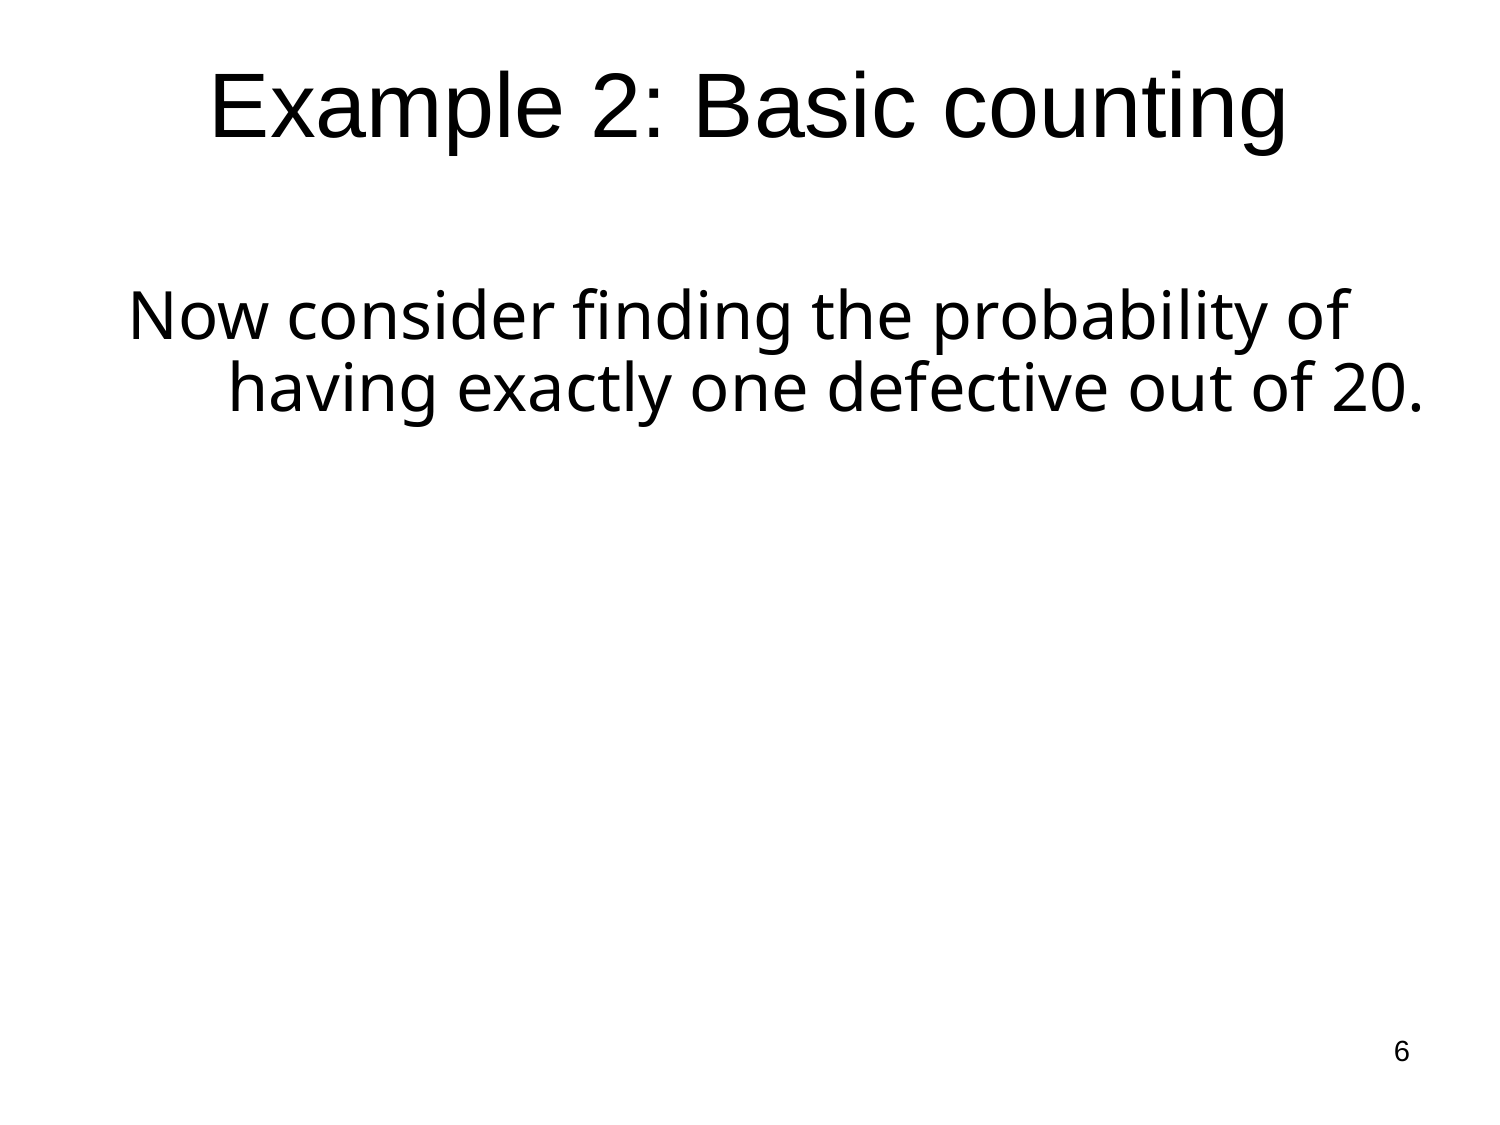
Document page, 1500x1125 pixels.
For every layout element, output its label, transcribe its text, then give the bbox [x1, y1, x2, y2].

list Now consider finding the probability of having exactly one defective out of 20. [112, 275, 1450, 850]
title Example 2: Basic counting [125, 38, 1375, 163]
slide_number 6 [1074, 1024, 1426, 1103]
